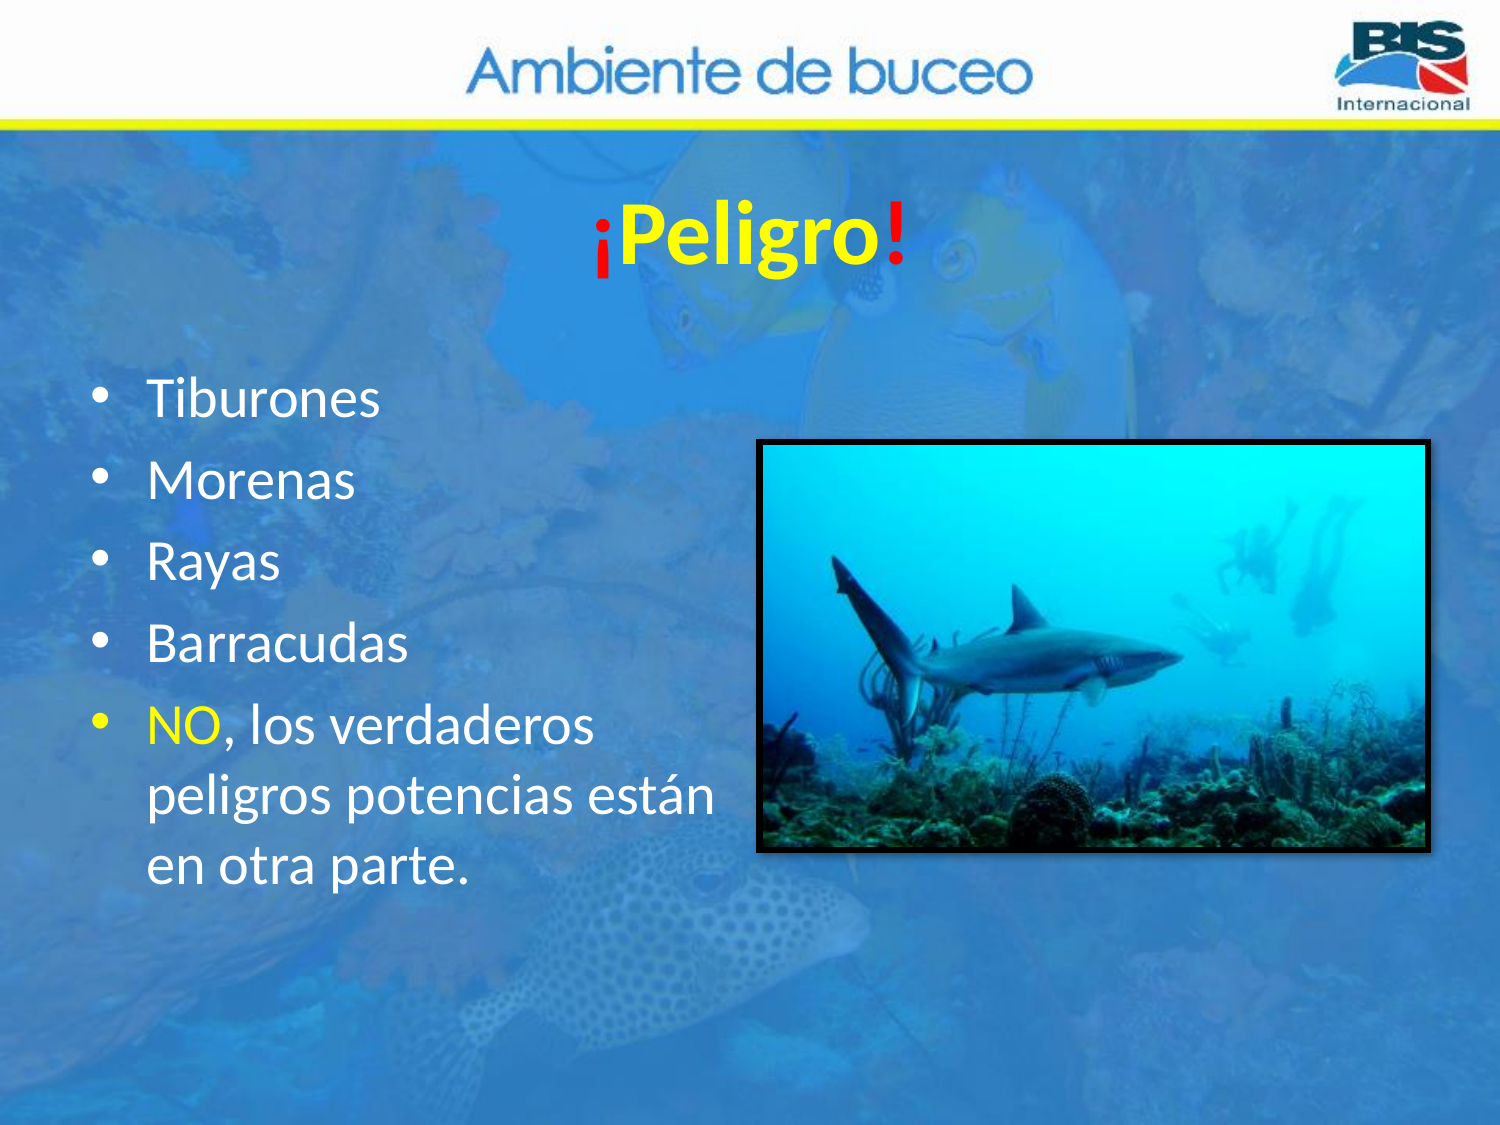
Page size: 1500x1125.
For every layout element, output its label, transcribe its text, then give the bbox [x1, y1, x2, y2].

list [762, 445, 1426, 847]
picture [0, 0, 1500, 1125]
list Tiburones Morenas Rayas Barracudas NO, los verdaderos peligros potencias están en otra parte. [75, 351, 738, 941]
title ¡Peligro! [75, 134, 1425, 322]
